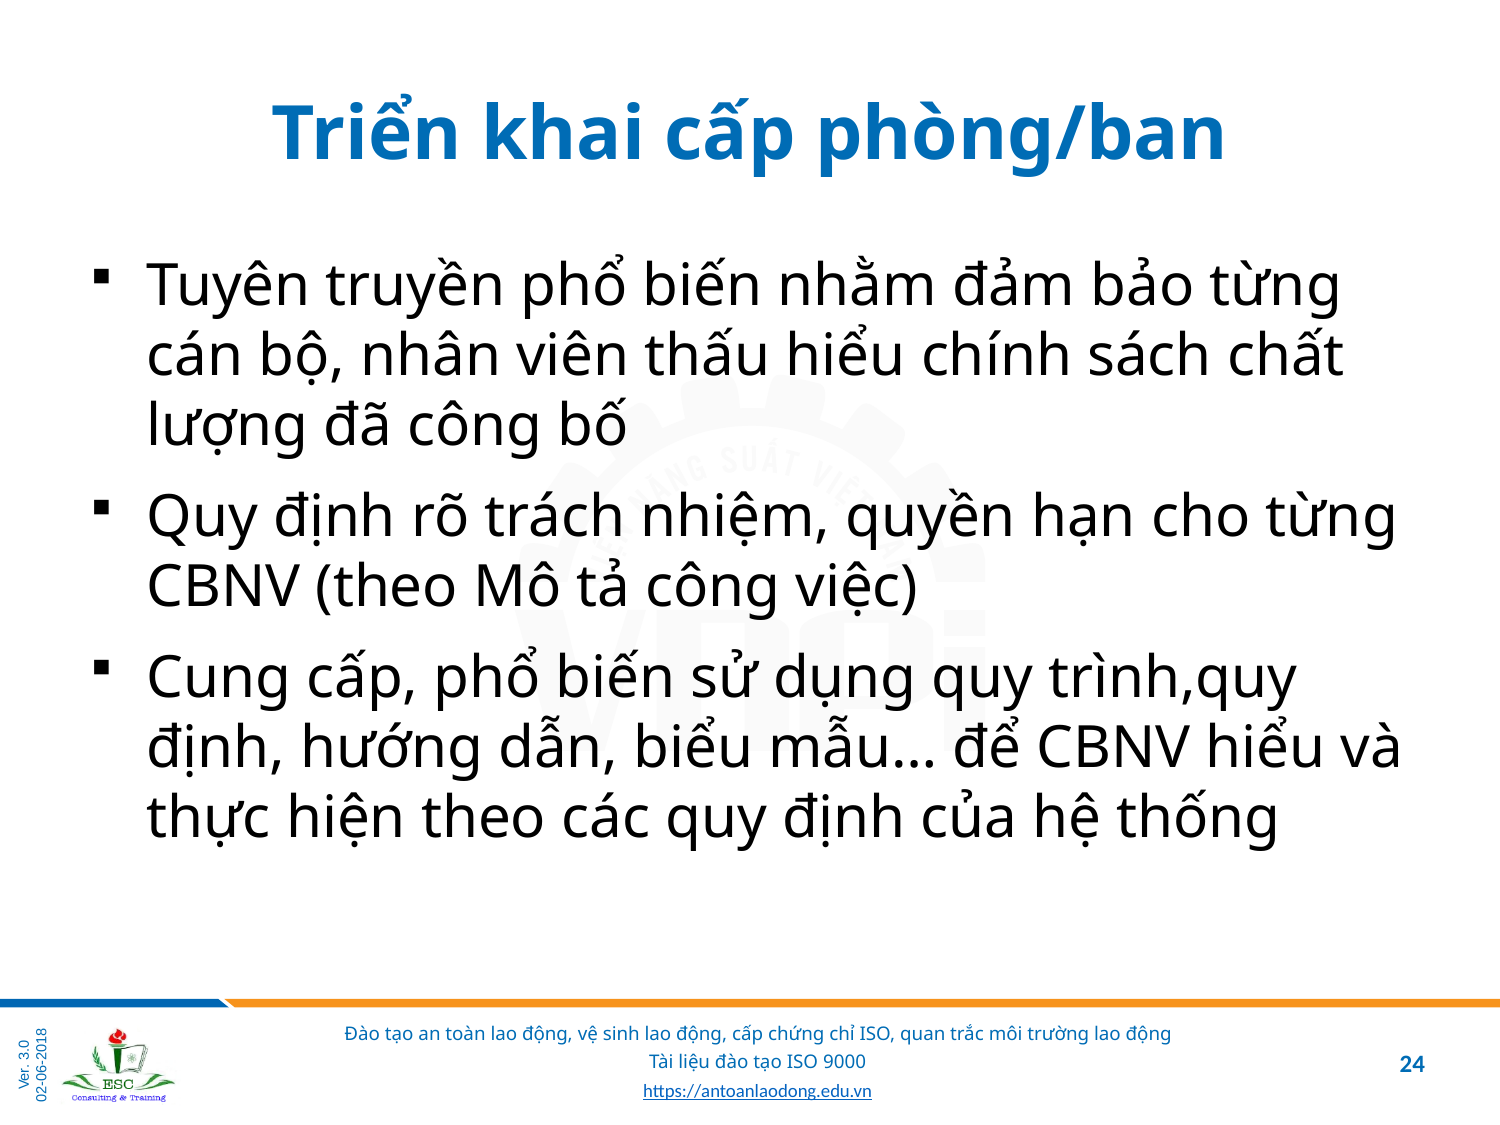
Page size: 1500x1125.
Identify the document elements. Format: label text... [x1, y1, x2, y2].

title Triển khai cấp phòng/ban [75, 60, 1425, 210]
list Tuyên truyền phổ biến nhằm đảm bảo từng cán bộ, nhân viên thấu hiểu chính sách chất lượng đã công bố Quy định rõ trách nhiệm, quyền hạn cho từng CBNV (theo Mô tả công việc) Cung cấp, phổ biến sử dụng quy trình,quy định, hướng dẫn, biểu mẫu… để CBNV hiểu và thực hiện theo các quy định của hệ thống [75, 239, 1425, 990]
picture [57, 1025, 181, 1106]
